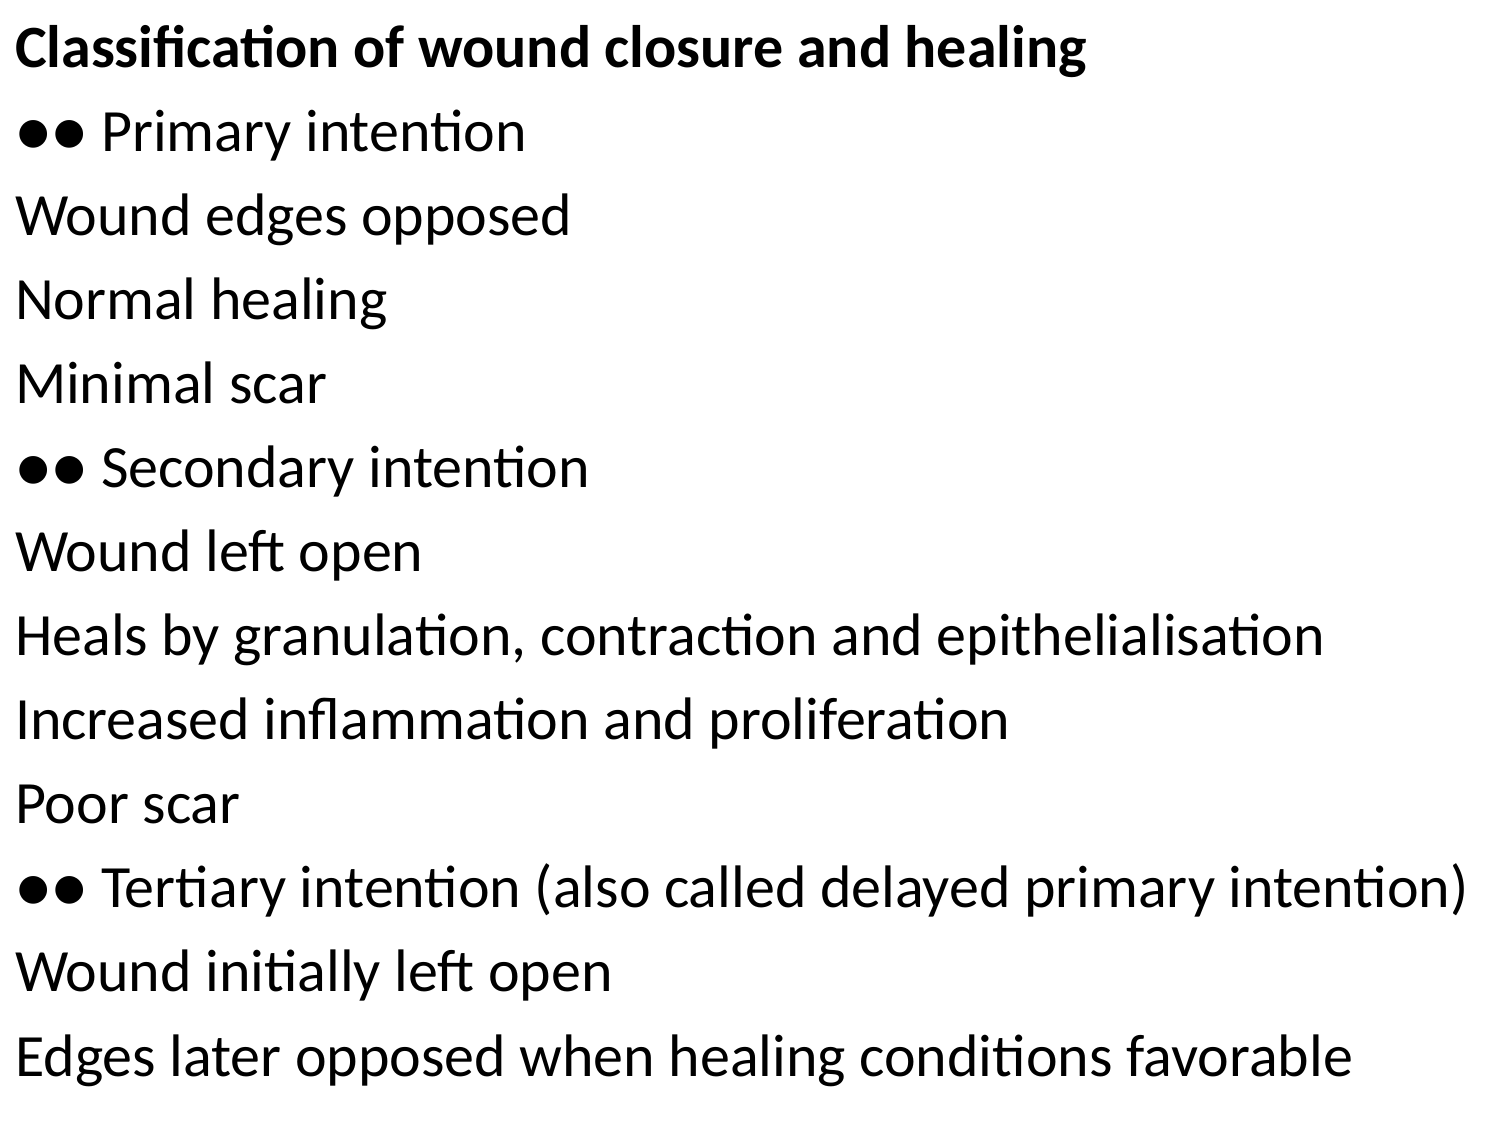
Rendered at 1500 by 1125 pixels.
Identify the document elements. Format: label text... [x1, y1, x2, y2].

list Classification of wound closure and healing ●● Primary intention Wound edges opposed Normal healing Minimal scar ●● Secondary intention Wound left open Heals by granulation, contraction and epithelialisation Increased inflammation and proliferation Poor scar ●● Tertiary intention (also called delayed primary intention) Wound initially left open Edges later opposed when healing conditions favorable [0, 0, 1500, 1125]
